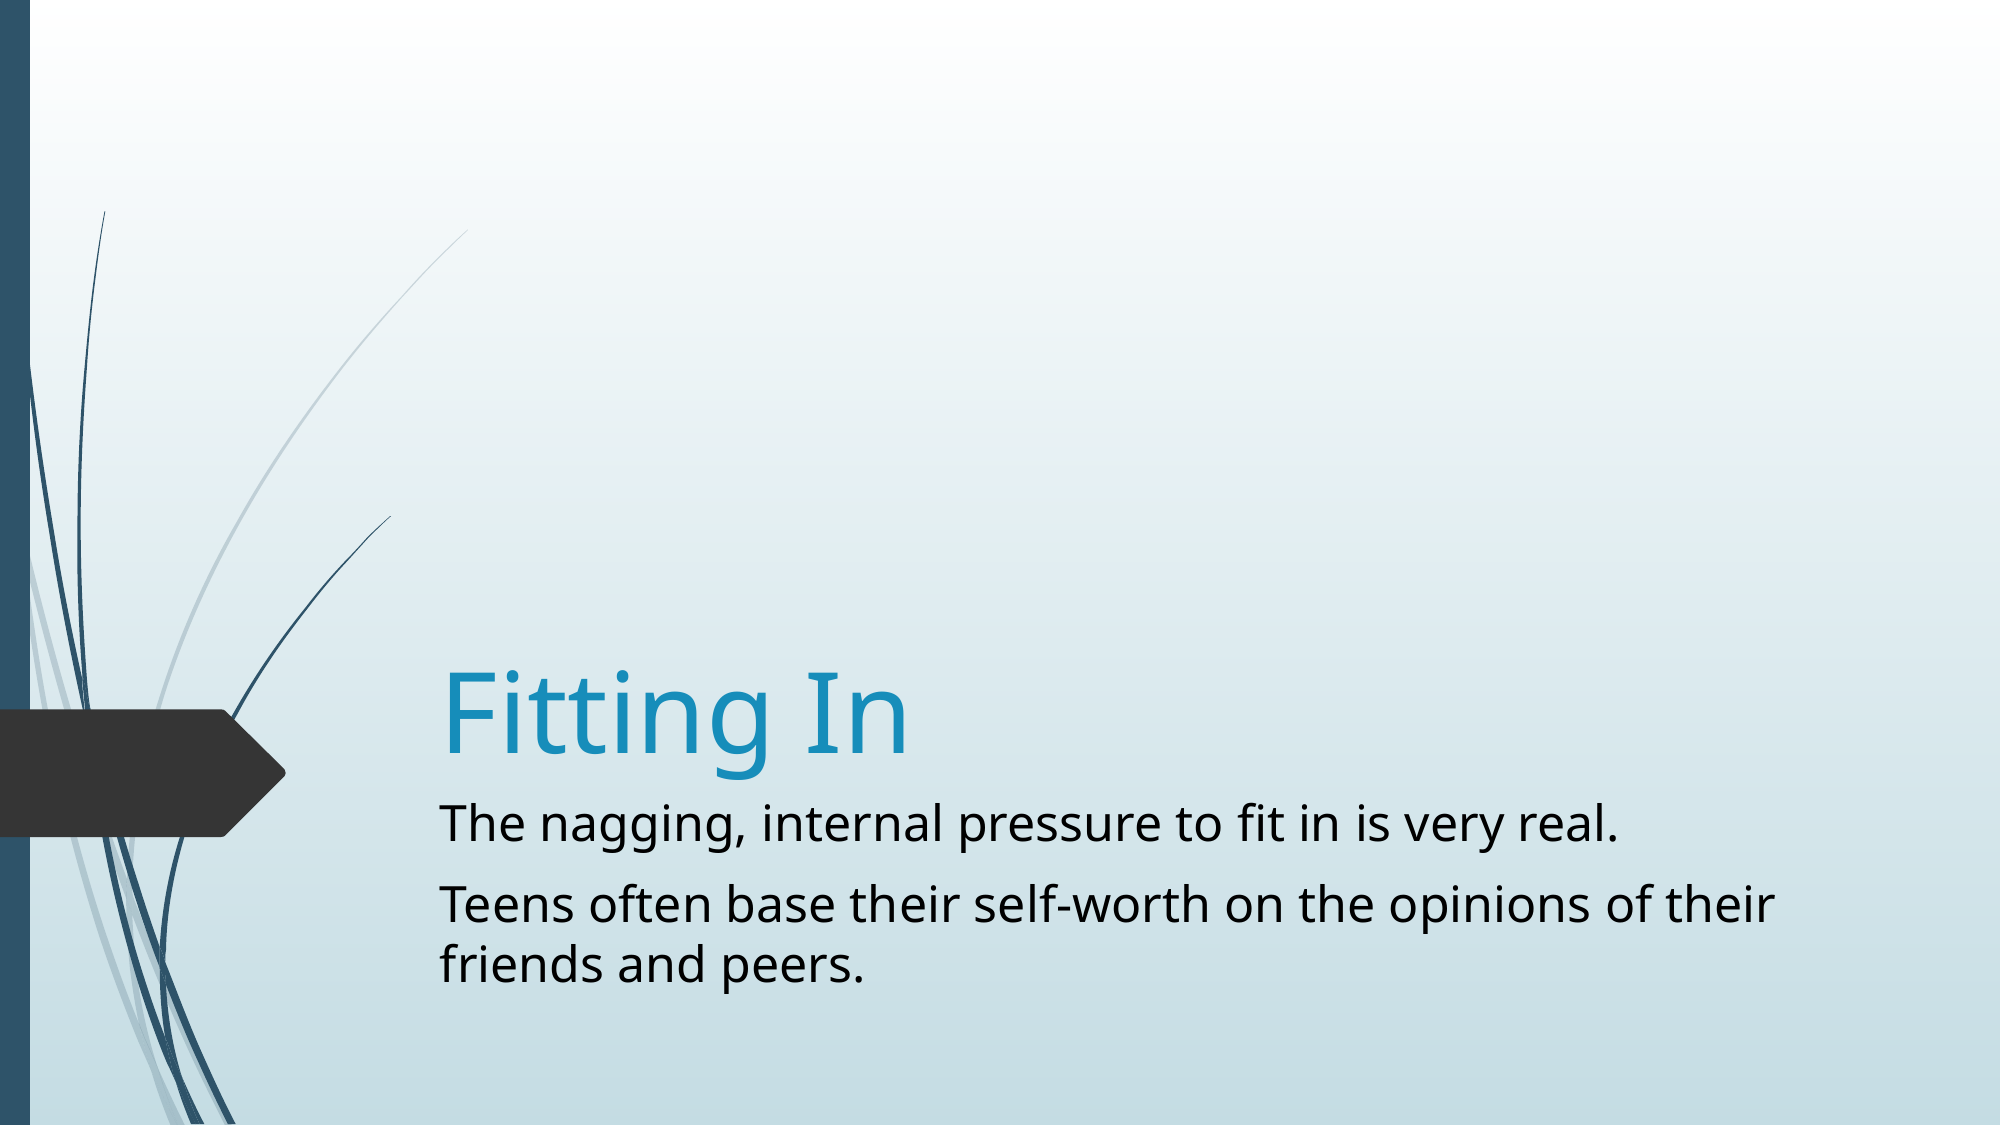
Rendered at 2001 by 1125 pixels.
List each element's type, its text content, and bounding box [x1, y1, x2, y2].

title Fitting In [424, 412, 1888, 783]
subtitle The nagging, internal pressure to fit in is very real. Teens often base their self-worth on the opinions of their friends and peers. [424, 783, 1888, 969]
